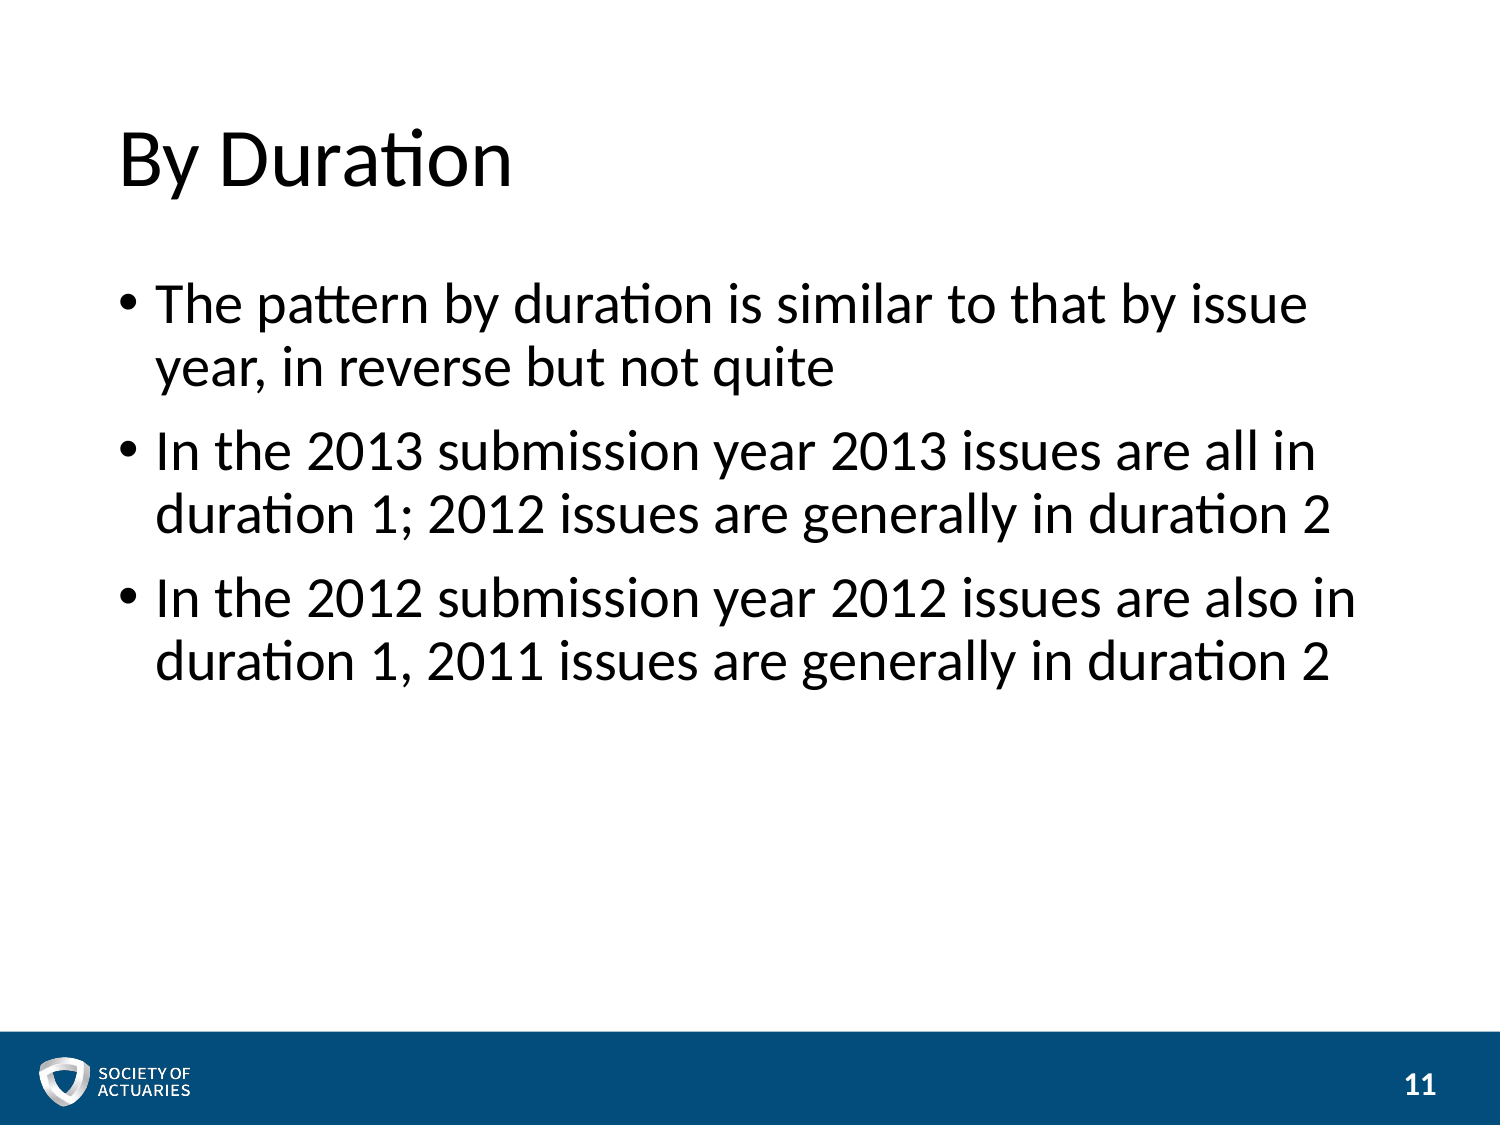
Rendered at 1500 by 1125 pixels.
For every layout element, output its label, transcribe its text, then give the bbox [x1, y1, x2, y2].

slide_number 11 [1372, 1065, 1452, 1099]
title By Duration [103, 54, 1397, 265]
picture [39, 1057, 190, 1107]
list The pattern by duration is similar to that by issue year, in reverse but not quite In the 2013 submission year 2013 issues are all in duration 1; 2012 issues are generally in duration 2 In the 2012 submission year 2012 issues are also in duration 1, 2011 issues are generally in duration 2 [103, 265, 1397, 957]
